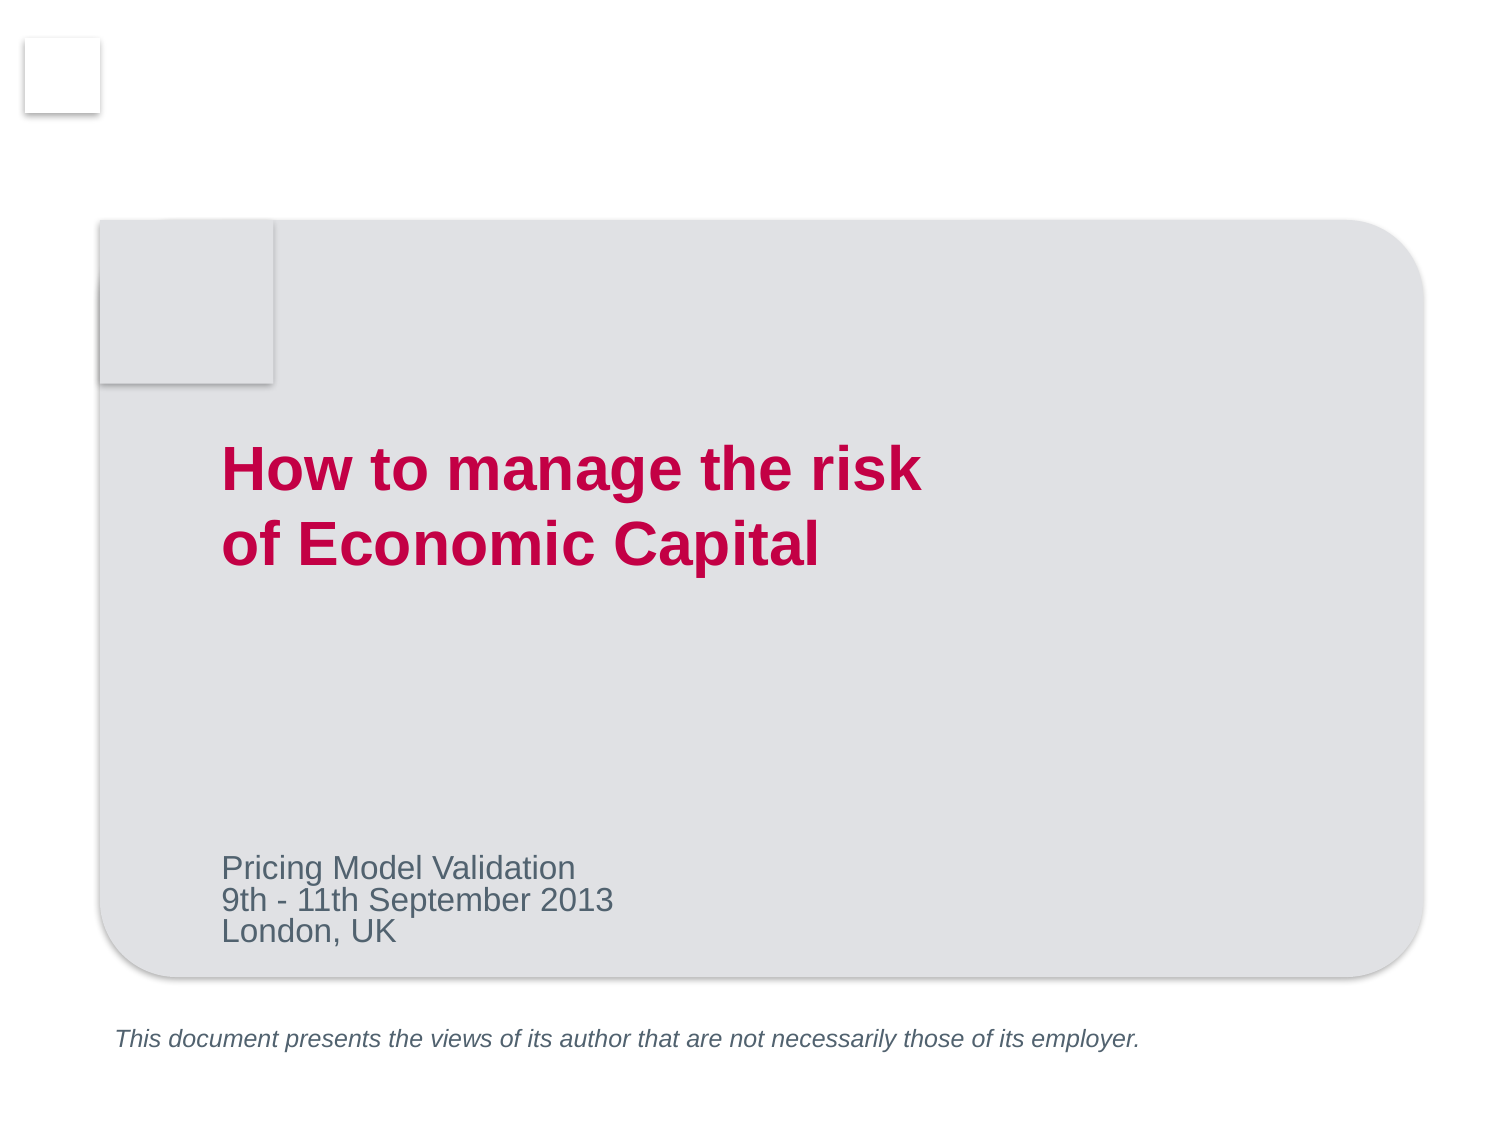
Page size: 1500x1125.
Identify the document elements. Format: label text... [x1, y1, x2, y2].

title How to manage the risk of Economic Capital [206, 361, 1294, 586]
text_box This document presents the views of its author that are not necessarily those of its employer. [99, 1014, 1158, 1060]
list Pricing Model Validation 9th - 11th September 2013 London, UK [206, 845, 1170, 965]
